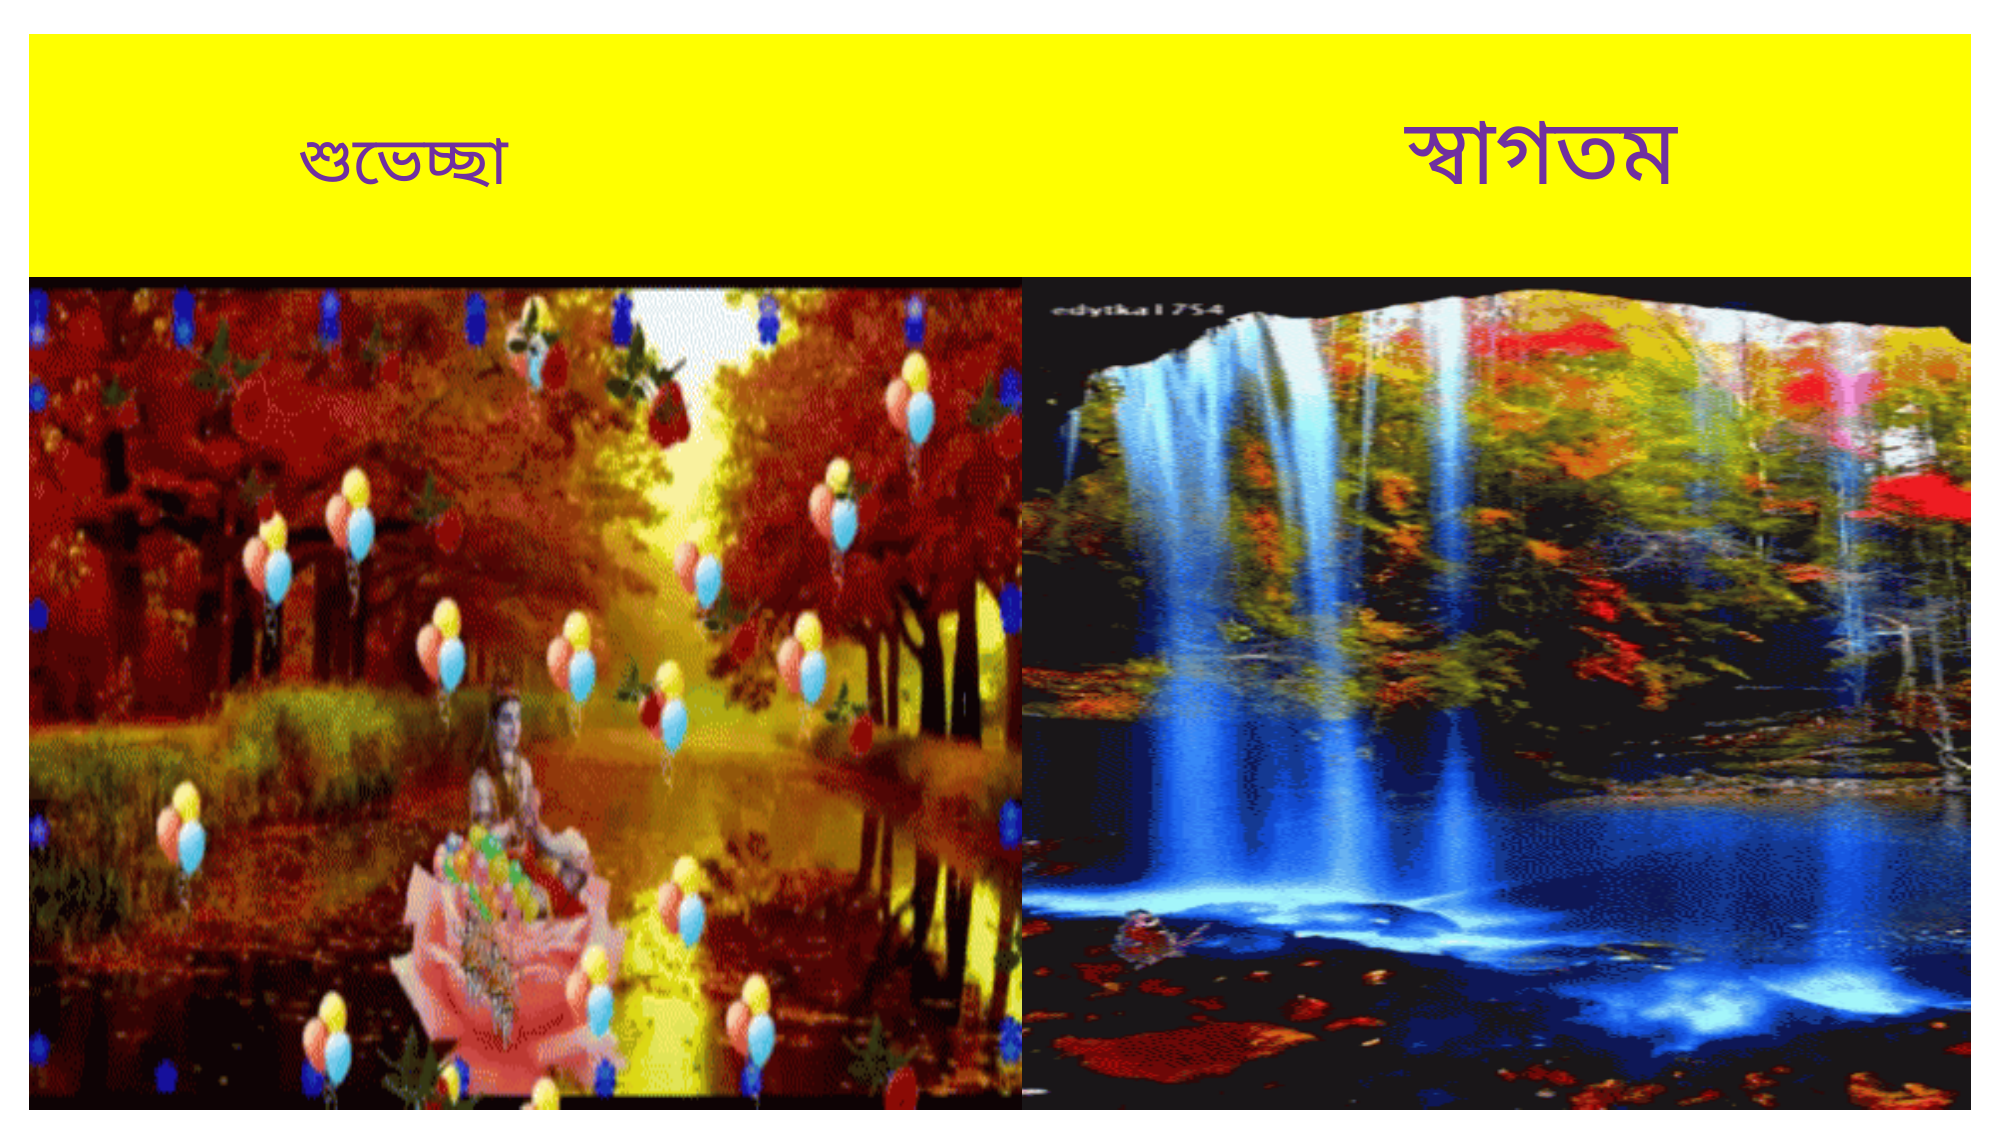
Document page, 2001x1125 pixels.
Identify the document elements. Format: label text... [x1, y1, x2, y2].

title শুভেচ্ছা স্বাগতম [29, 34, 1971, 277]
picture [29, 277, 1971, 1110]
